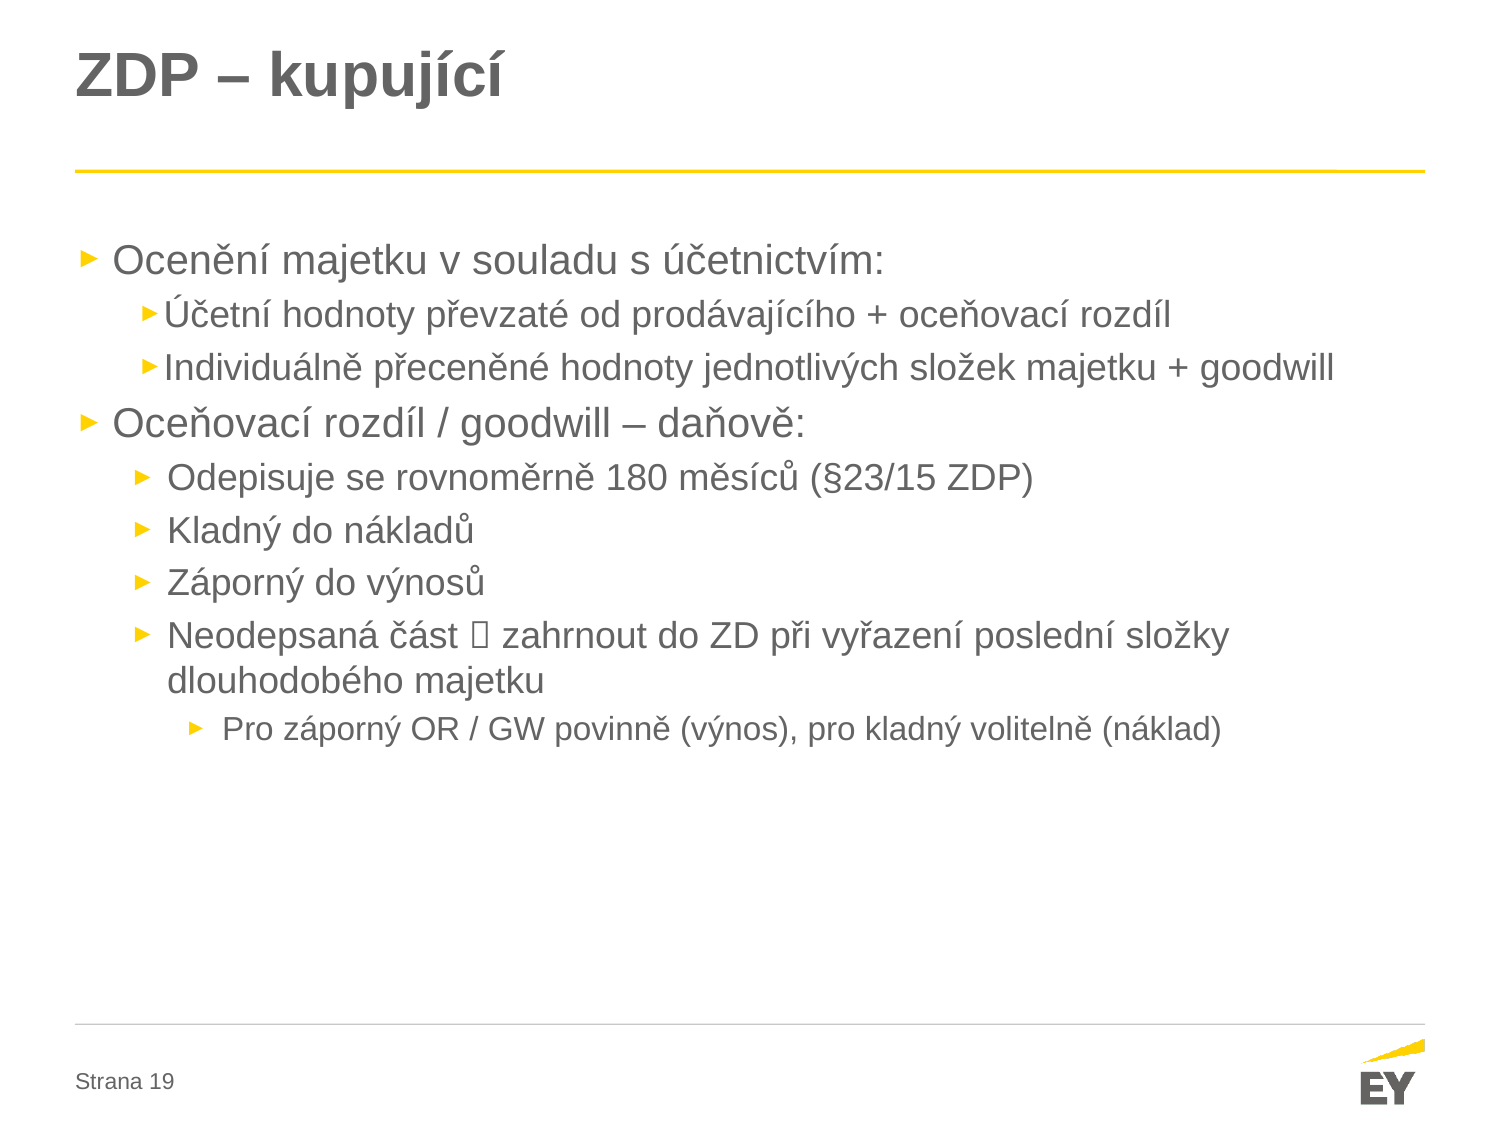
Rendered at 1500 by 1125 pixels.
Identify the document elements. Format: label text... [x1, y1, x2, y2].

list Ocenění majetku v souladu s účetnictvím: Účetní hodnoty převzaté od prodávajícího + oceňovací rozdíl Individuálně přeceněné hodnoty jednotlivých složek majetku + goodwill Oceňovací rozdíl / goodwill – daňově: Odepisuje se rovnoměrně 180 měsíců (§23/15 ZDP) Kladný do nákladů Záporný do výnosů Neodepsaná část  zahrnout do ZD při vyřazení poslední složky dlouhodobého majetku Pro záporný OR / GW povinně (výnos), pro kladný volitelně (náklad) [75, 232, 1425, 1005]
title ZDP – kupující [75, 45, 1425, 187]
picture [1359, 1037, 1425, 1064]
picture [1359, 1070, 1416, 1105]
